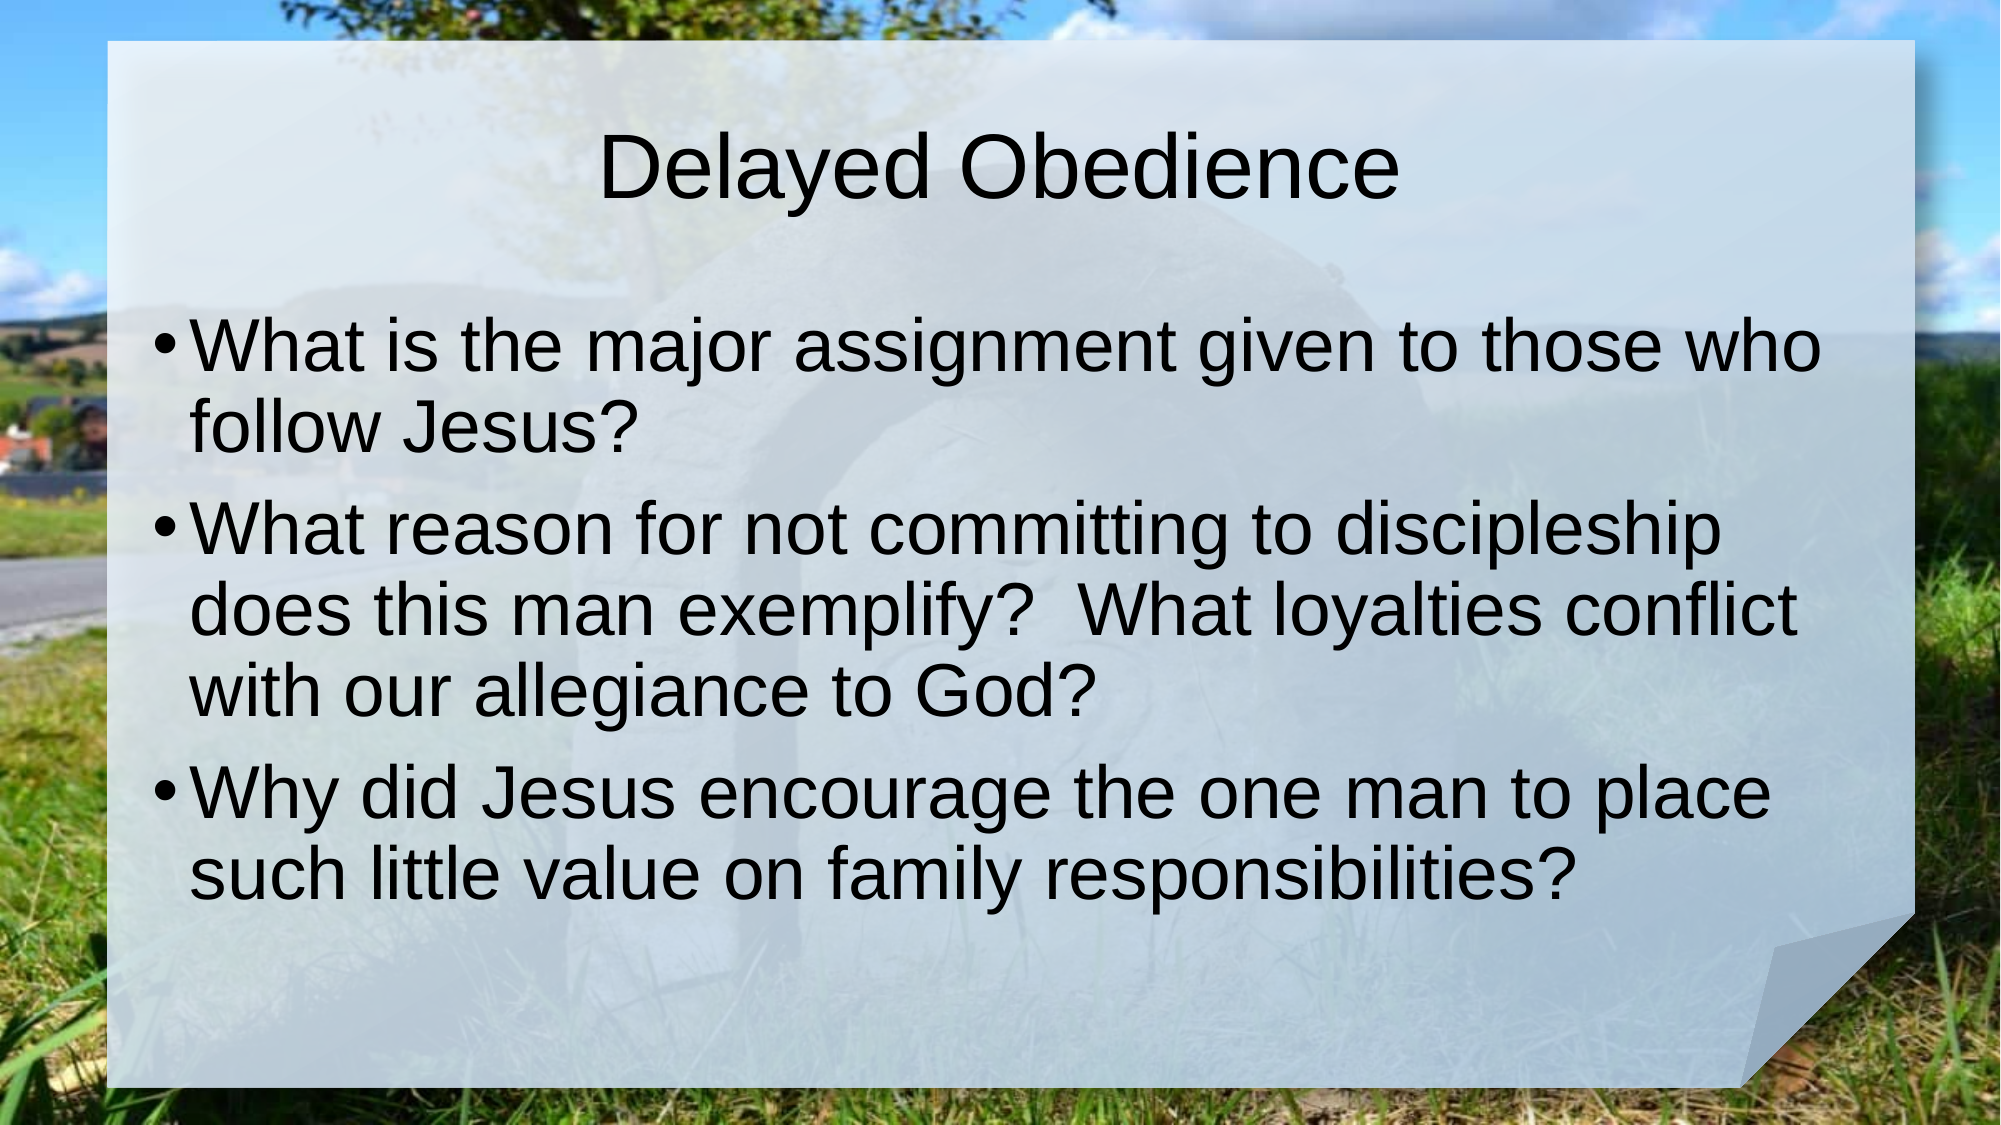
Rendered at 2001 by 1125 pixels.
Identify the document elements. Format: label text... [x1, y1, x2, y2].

list What is the major assignment given to those who follow Jesus? What reason for not committing to discipleship does this man exemplify? What loyalties conflict with our allegiance to God? Why did Jesus encourage the one man to place such little value on family responsibilities? [137, 299, 1863, 1014]
picture [0, 0, 2001, 1125]
title Delayed Obedience [137, 59, 1863, 278]
